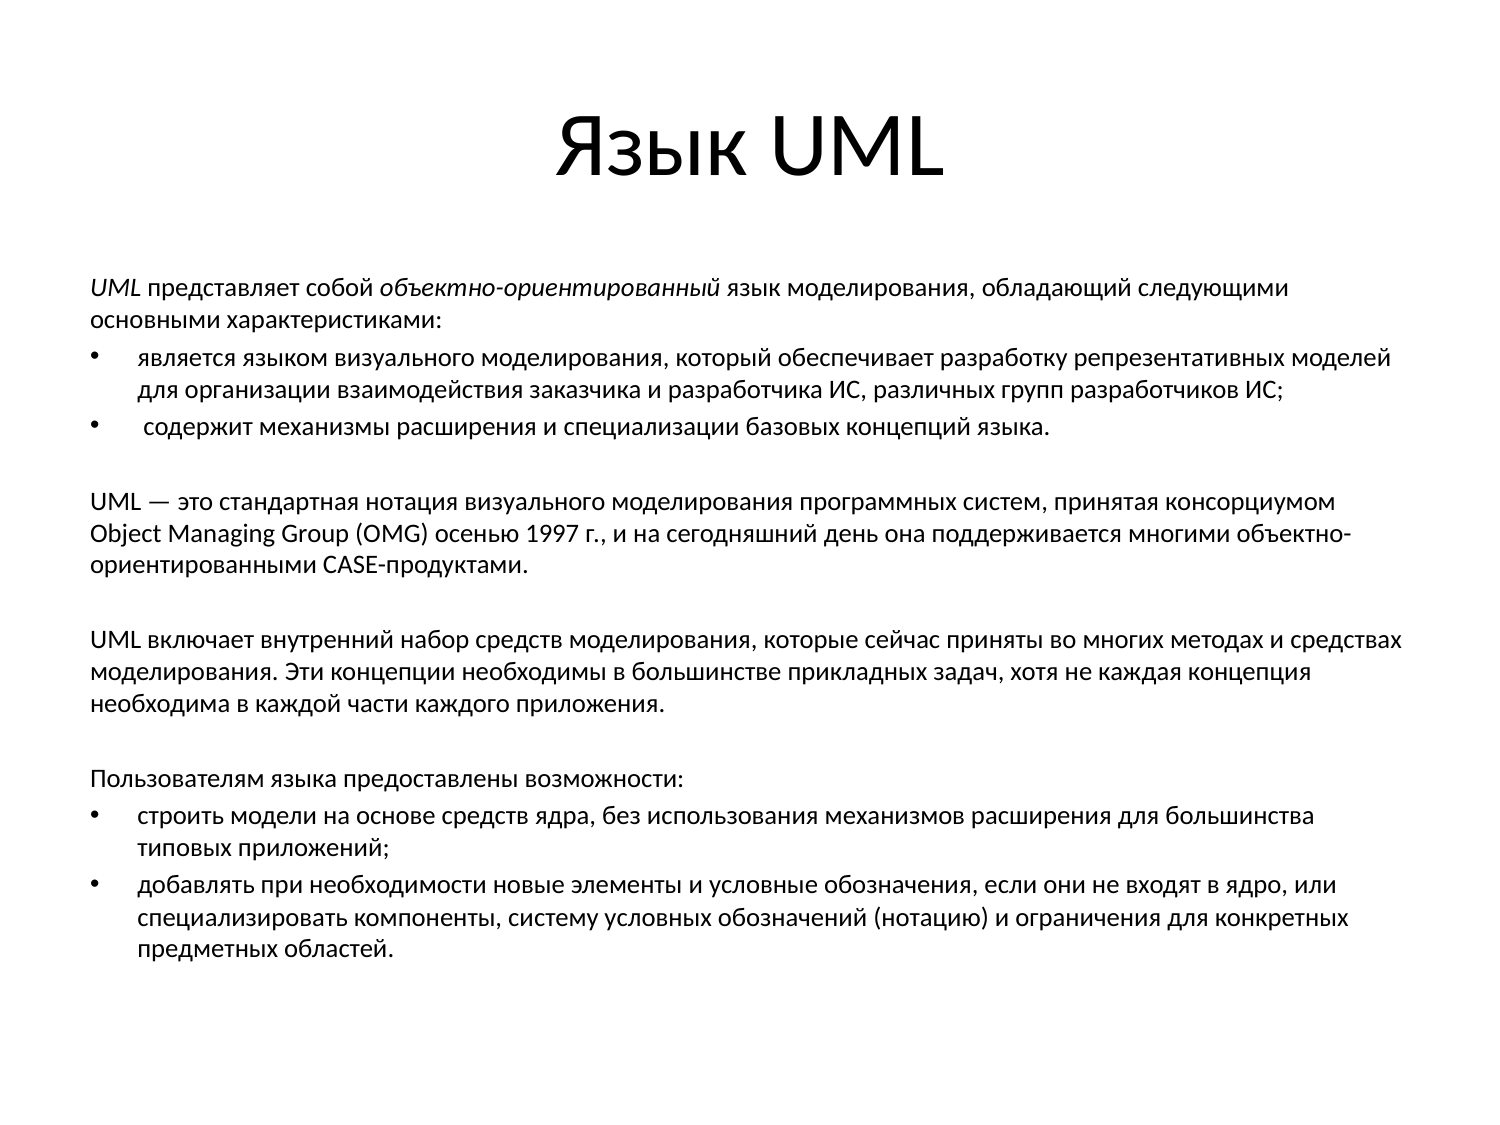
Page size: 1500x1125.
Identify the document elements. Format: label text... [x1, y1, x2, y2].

list UML представляет собой объектно-ориентированный язык моделирования, обладающий следующими основными характеристиками: является языком визуального моделирования, который обеспечивает разработку репрезентативных моделей для организации взаимодействия заказчика и разработчика ИС, различных групп разработчиков ИС; содержит механизмы расширения и специализации базовых концепций языка. UML — это стандартная нотация визуального моделирования программных систем, принятая консорциумом Object Managing Group (OMG) осенью 1997 г., и на сегодняшний день она поддерживается многими объектно-ориентированными CASE-продуктами. UML включает внутренний набор средств моделирования, которые сейчас приняты во многих методах и средствах моделирования. Эти концепции необходимы в большинстве прикладных задач, хотя не каждая концепция необходима в каждой части каждого приложения. Пользователям языка предоставлены возможности: строить модели на основе средств ядра, без использования механизмов расширения для большинства типовых приложений; добавлять при необходимости новые элементы и условные обозначения, если они не входят в ядро, или специализировать компоненты, систему условных обозначений (нотацию) и ограничения для конкретных предметных областей. [75, 262, 1425, 1005]
title Язык UML [75, 45, 1425, 233]
